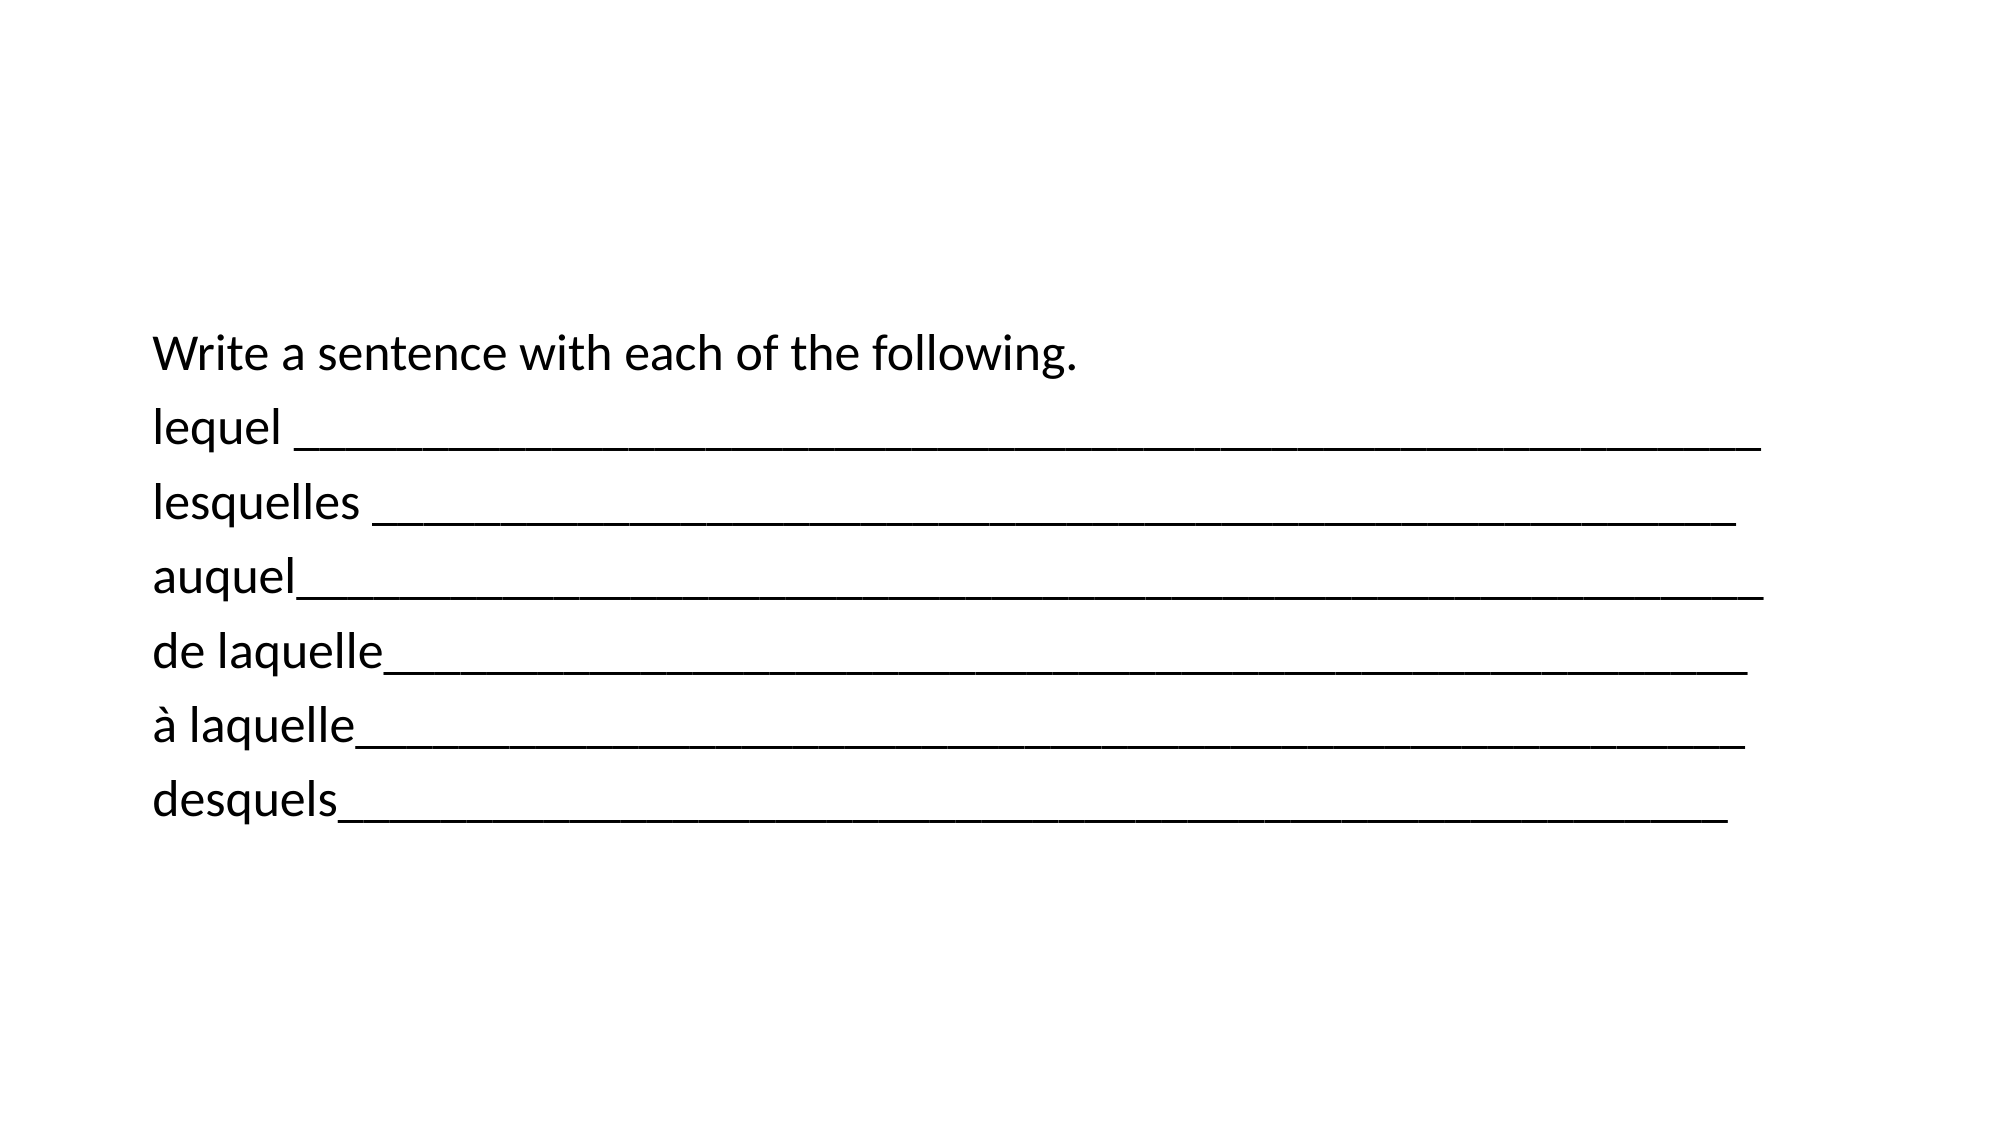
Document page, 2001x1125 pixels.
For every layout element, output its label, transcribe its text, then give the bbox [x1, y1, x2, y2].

list Write a sentence with each of the following. lequel _________________________________________________________ lesquelles _____________________________________________________ auquel_________________________________________________________ de laquelle_____________________________________________________ à laquelle______________________________________________________ desquels______________________________________________________ [137, 88, 1863, 1014]
